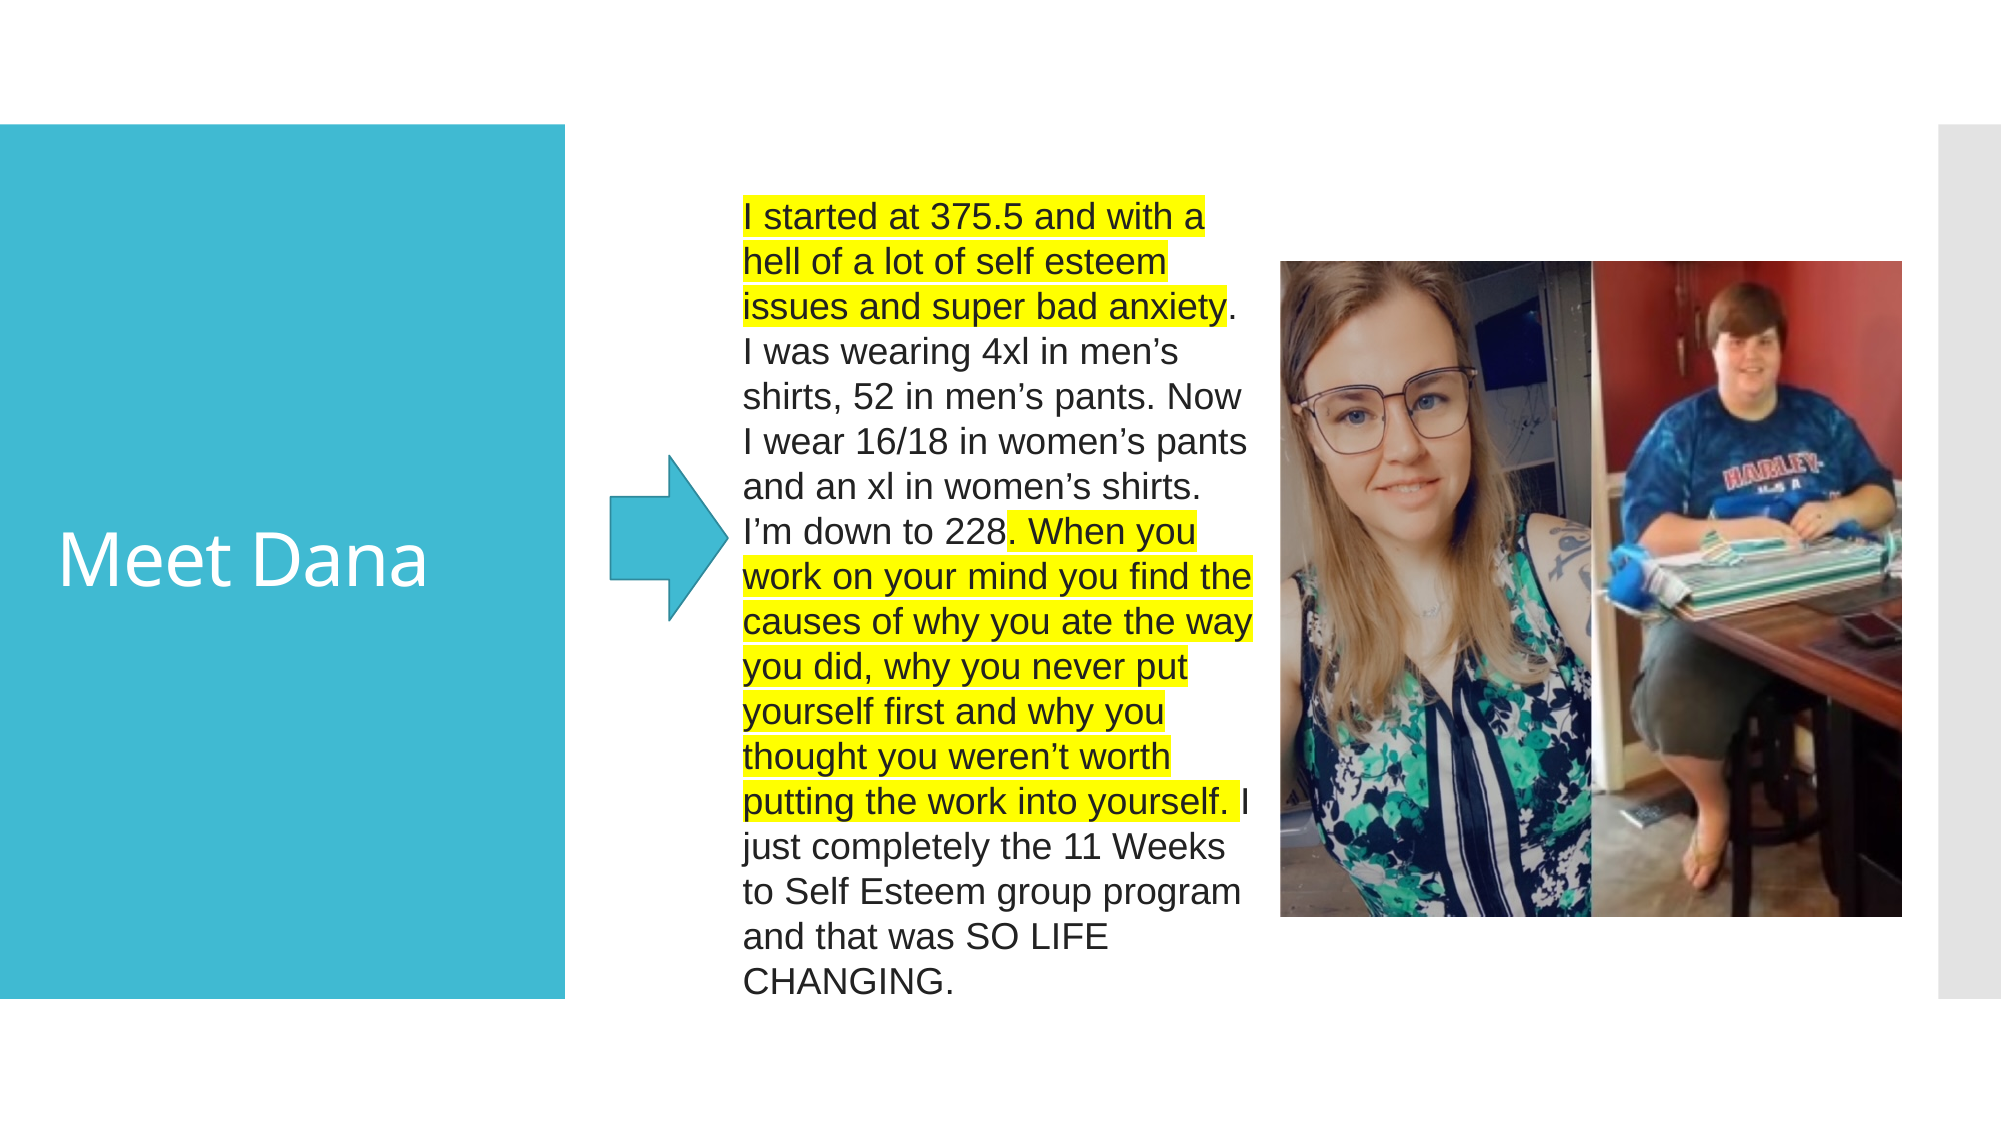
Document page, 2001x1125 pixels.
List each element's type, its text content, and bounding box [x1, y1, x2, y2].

text_box [609, 454, 729, 622]
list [1279, 261, 1902, 917]
title Meet Dana [41, 184, 525, 940]
text_box I started at 375.5 and with a hell of a lot of self esteem issues and super bad anxiety. I was wearing 4xl in men’s shirts, 52 in men’s pants. Now I wear 16/18 in women’s pants and an xl in women’s shirts. I’m down to 228. When you work on your mind you find the causes of why you ate the way you did, why you never put yourself first and why you thought you weren’t worth putting the work into yourself. I just completely the 11 Weeks to Self Esteem group program and that was SO LIFE CHANGING. [727, 184, 1272, 1055]
